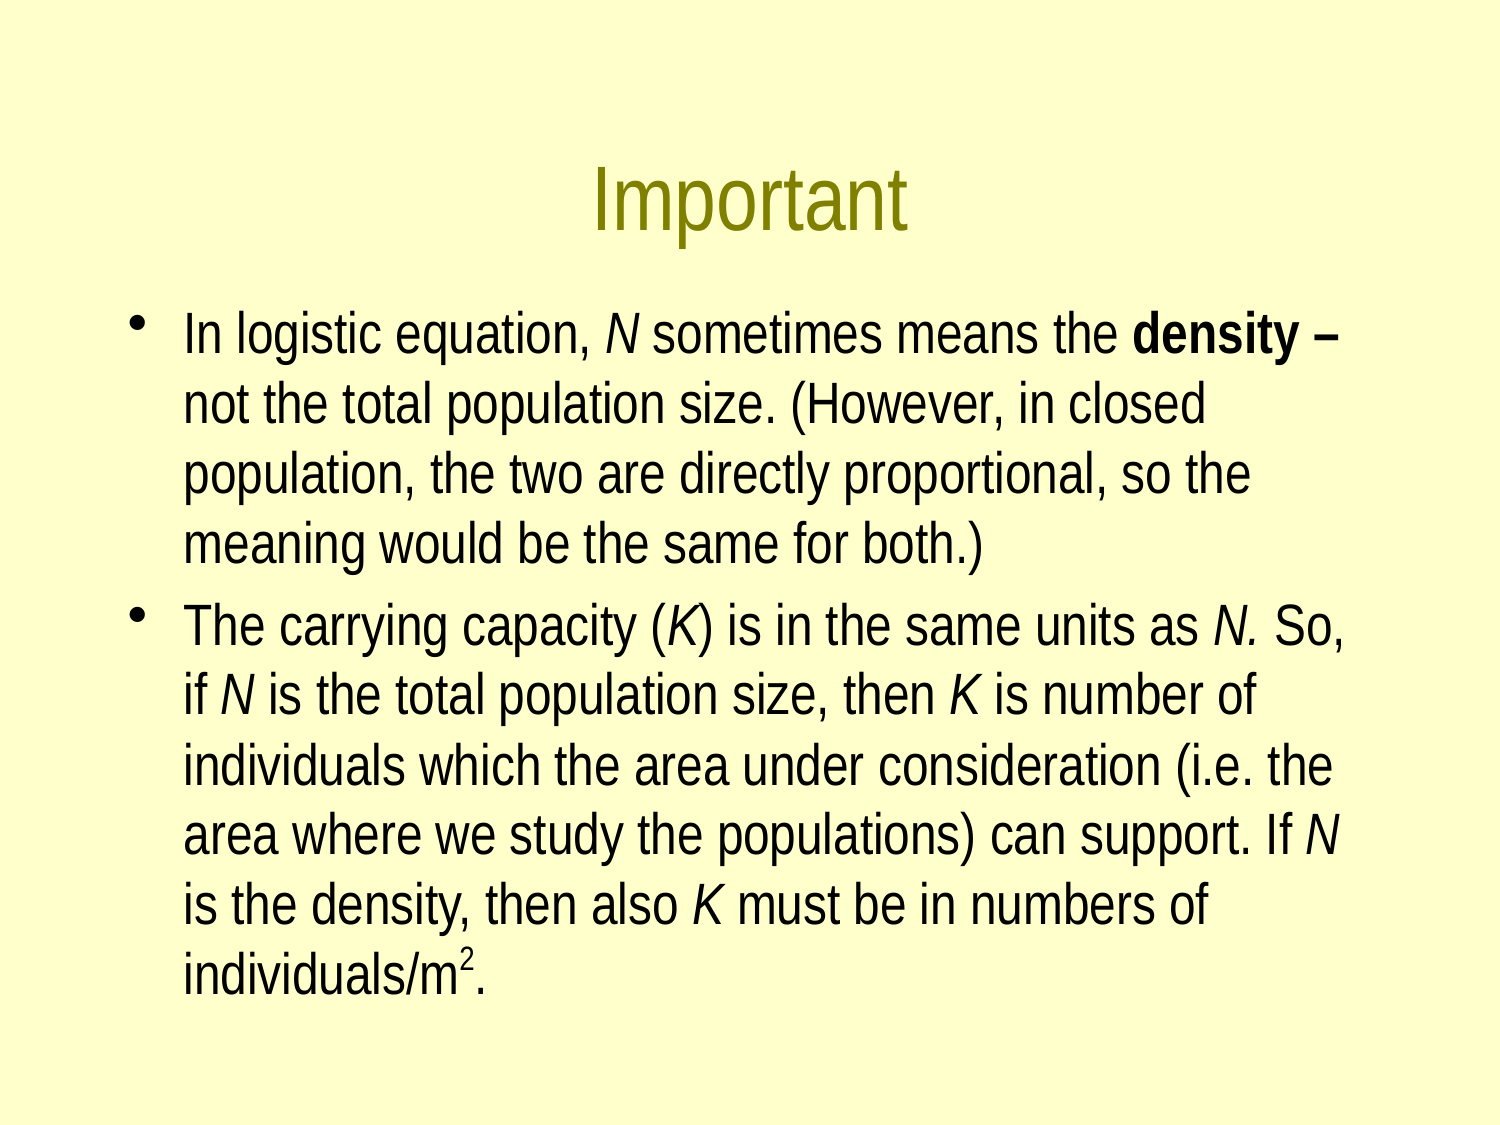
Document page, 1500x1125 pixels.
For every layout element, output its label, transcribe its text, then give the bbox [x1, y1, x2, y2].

title Important [112, 99, 1388, 287]
list In logistic equation, N sometimes means the density – not the total population size. (However, in closed population, the two are directly proportional, so the meaning would be the same for both.) The carrying capacity (K) is in the same units as N. So, if N is the total population size, then K is number of individuals which the area under consideration (i.e. the area where we study the populations) can support. If N is the density, then also K must be in numbers of individuals/m2. [112, 287, 1388, 963]
